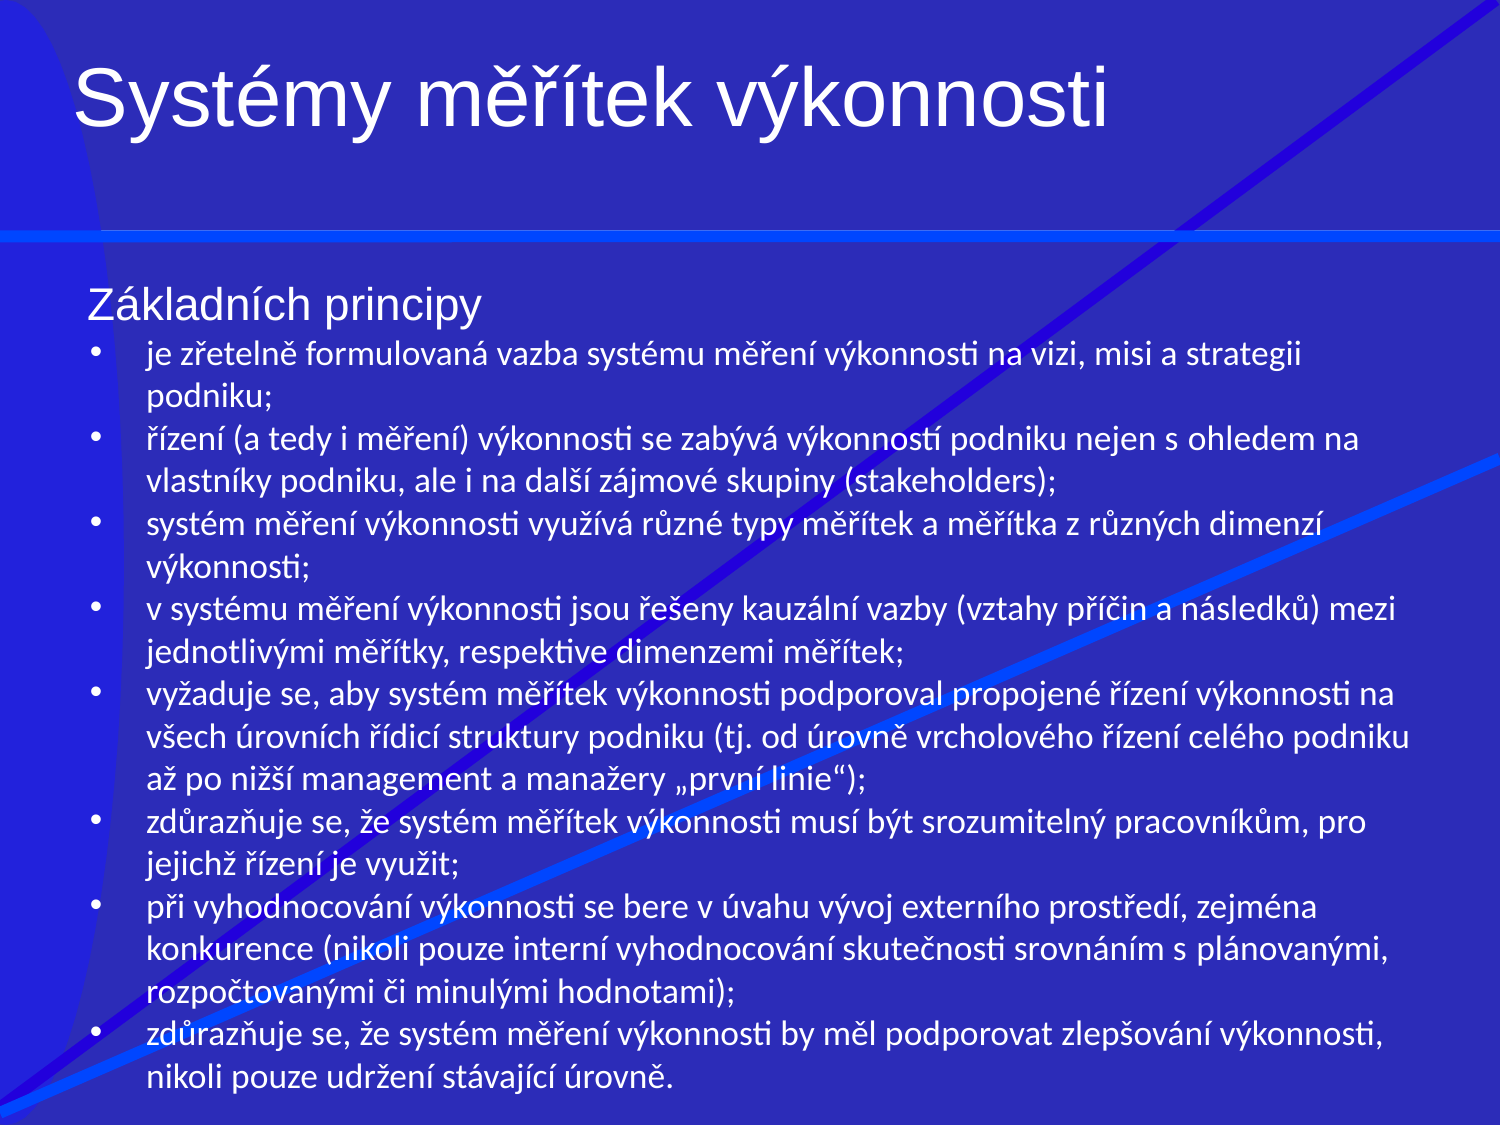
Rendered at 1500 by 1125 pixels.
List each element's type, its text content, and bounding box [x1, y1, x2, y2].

title Systémy měřítek výkonnosti [72, 43, 1428, 145]
list Základních principy je zřetelně formulovaná vazba systému měření výkonnosti na vizi, misi a strategii podniku; řízení (a tedy i měření) výkonnosti se zabývá výkonností podniku nejen s ohledem na vlastníky podniku, ale i na další zájmové skupiny (stakeholders); systém měření výkonnosti využívá různé typy měřítek a měřítka z různých dimenzí výkonnosti; v systému měření výkonnosti jsou řešeny kauzální vazby (vztahy příčin a následků) mezi jednotlivými měřítky, respektive dimenzemi měřítek; vyžaduje se, aby systém měřítek výkonnosti podporoval propojené řízení výkonnosti na všech úrovních řídicí struktury podniku (tj. od úrovně vrcholového řízení celého podniku až po nižší management a manažery „první linie“); zdůrazňuje se, že systém měřítek výkonnosti musí být srozumitelný pracovníkům, pro jejichž řízení je využit; při vyhodnocování výkonnosti se bere v úvahu vývoj externího prostředí, zejména konkurence (nikoli pouze interní vyhodnocování skutečnosti srovnáním s plánovanými, rozpočtovanými či minulými hodnotami); zdůrazňuje se, že systém měření výkonnosti by měl podporovat zlepšování výkonnosti, nikoli pouze udržení stávající úrovně. [87, 275, 1413, 1103]
